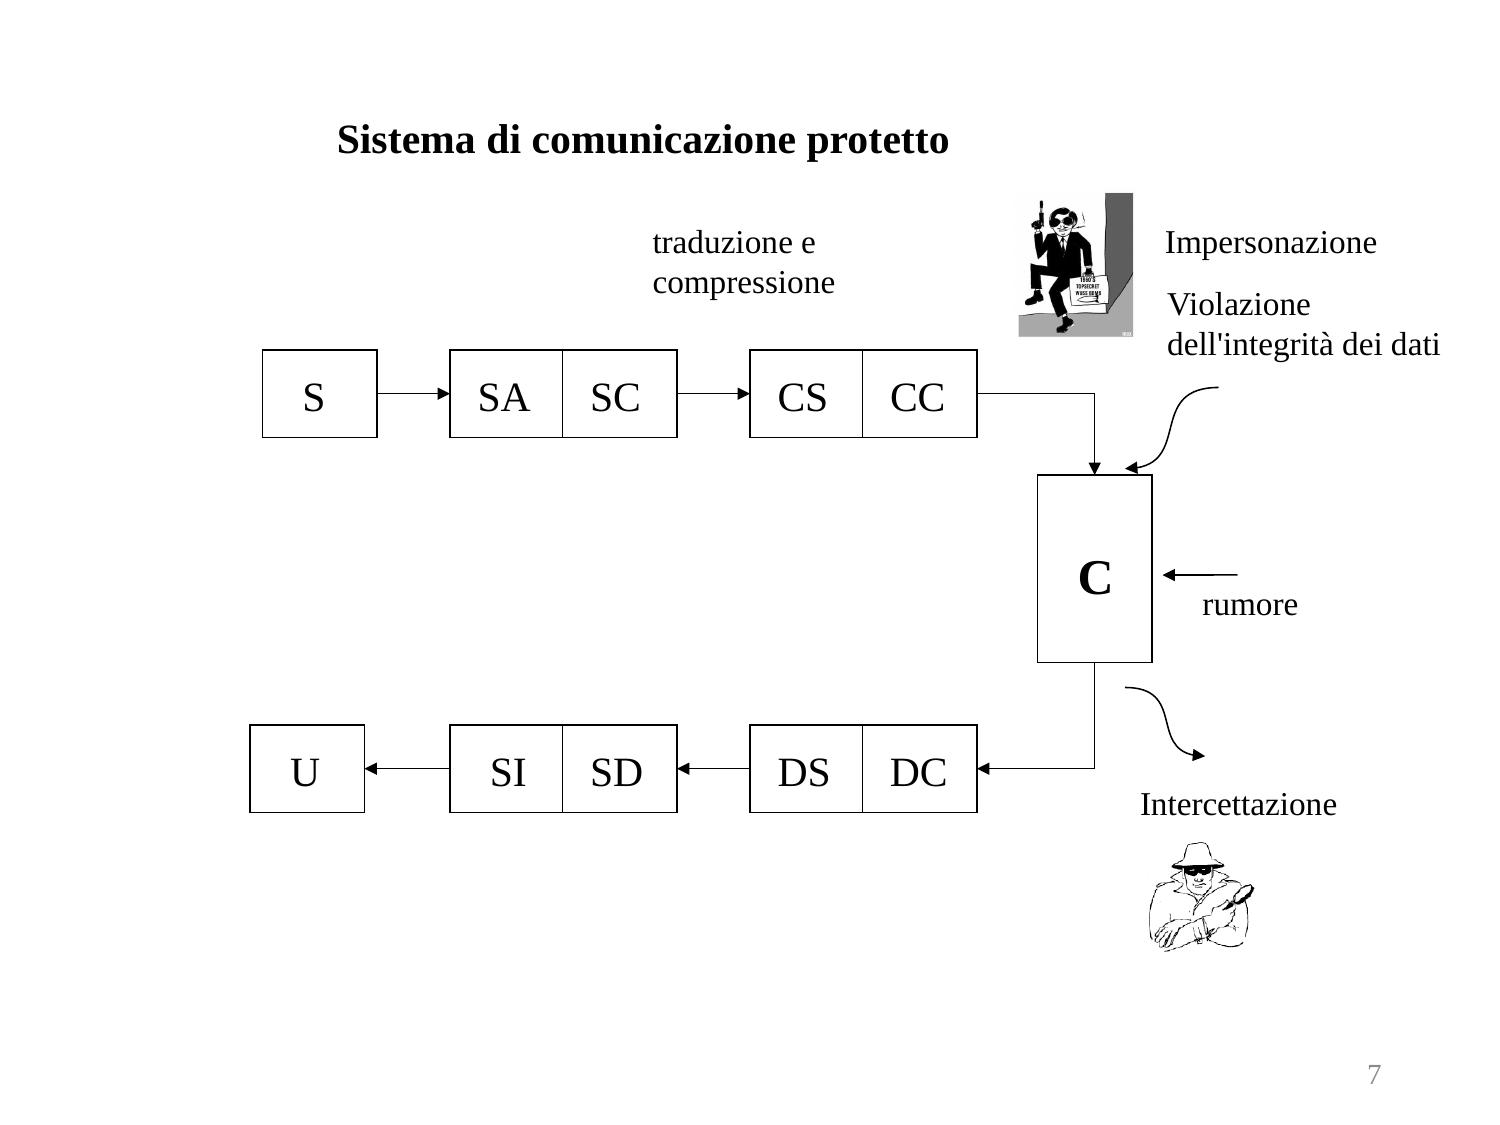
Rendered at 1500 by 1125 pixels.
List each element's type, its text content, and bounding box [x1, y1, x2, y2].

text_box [1149, 212, 1459, 371]
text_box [249, 349, 1153, 813]
text_box rumore [1187, 574, 1314, 630]
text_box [1153, 681, 1200, 762]
slide_number 7 [1059, 1042, 1397, 1103]
text_box traduzione e compressione [637, 212, 851, 307]
text_box [1162, 568, 1187, 582]
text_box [1124, 387, 1219, 469]
text_box Intercettazione [1125, 774, 1353, 830]
picture [1137, 837, 1263, 961]
text_box Sistema di comunicazione protetto [322, 104, 966, 170]
picture [1012, 187, 1138, 338]
